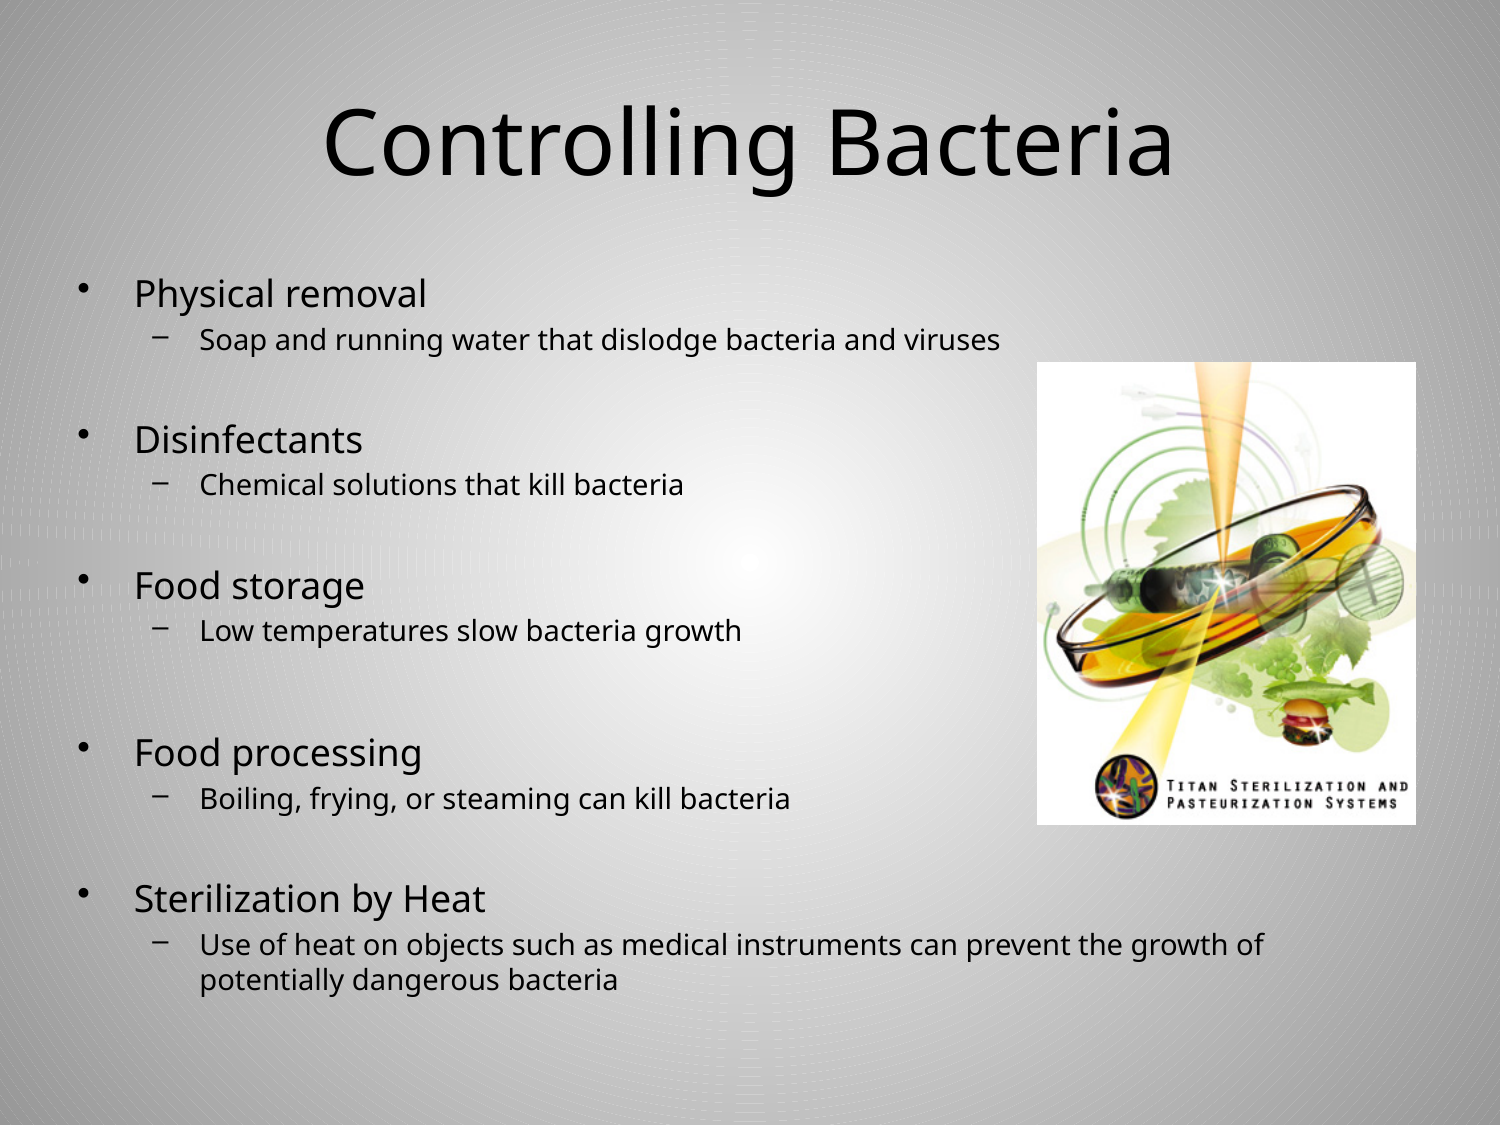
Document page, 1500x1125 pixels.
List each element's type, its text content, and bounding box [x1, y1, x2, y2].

list Physical removal Soap and running water that dislodge bacteria and viruses Disinfectants Chemical solutions that kill bacteria Food storage Low temperatures slow bacteria growth Food processing Boiling, frying, or steaming can kill bacteria Sterilization by Heat Use of heat on objects such as medical instruments can prevent the growth of potentially dangerous bacteria [62, 262, 1425, 1005]
title Controlling Bacteria [0, 45, 1500, 233]
picture [1037, 362, 1416, 826]
